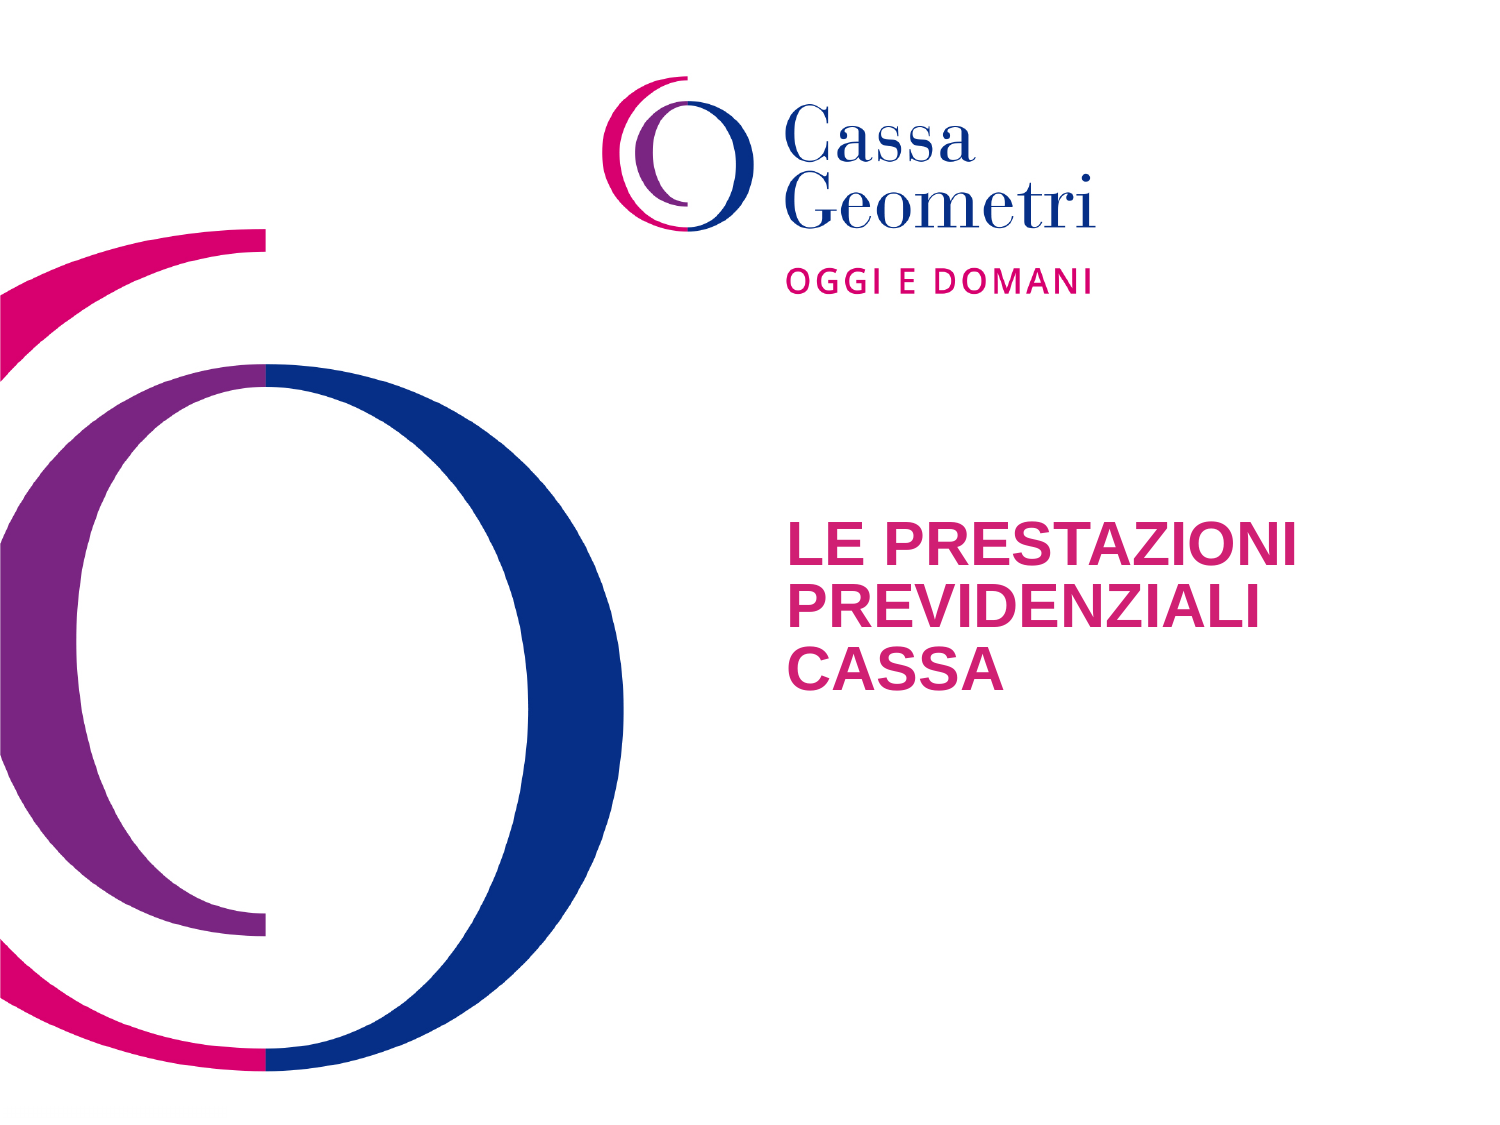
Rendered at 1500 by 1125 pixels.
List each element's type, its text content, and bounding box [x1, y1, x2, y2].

title LE PRESTAZIONI PREVIDENZIALI CASSA [786, 515, 1430, 747]
picture [0, 0, 1500, 1118]
